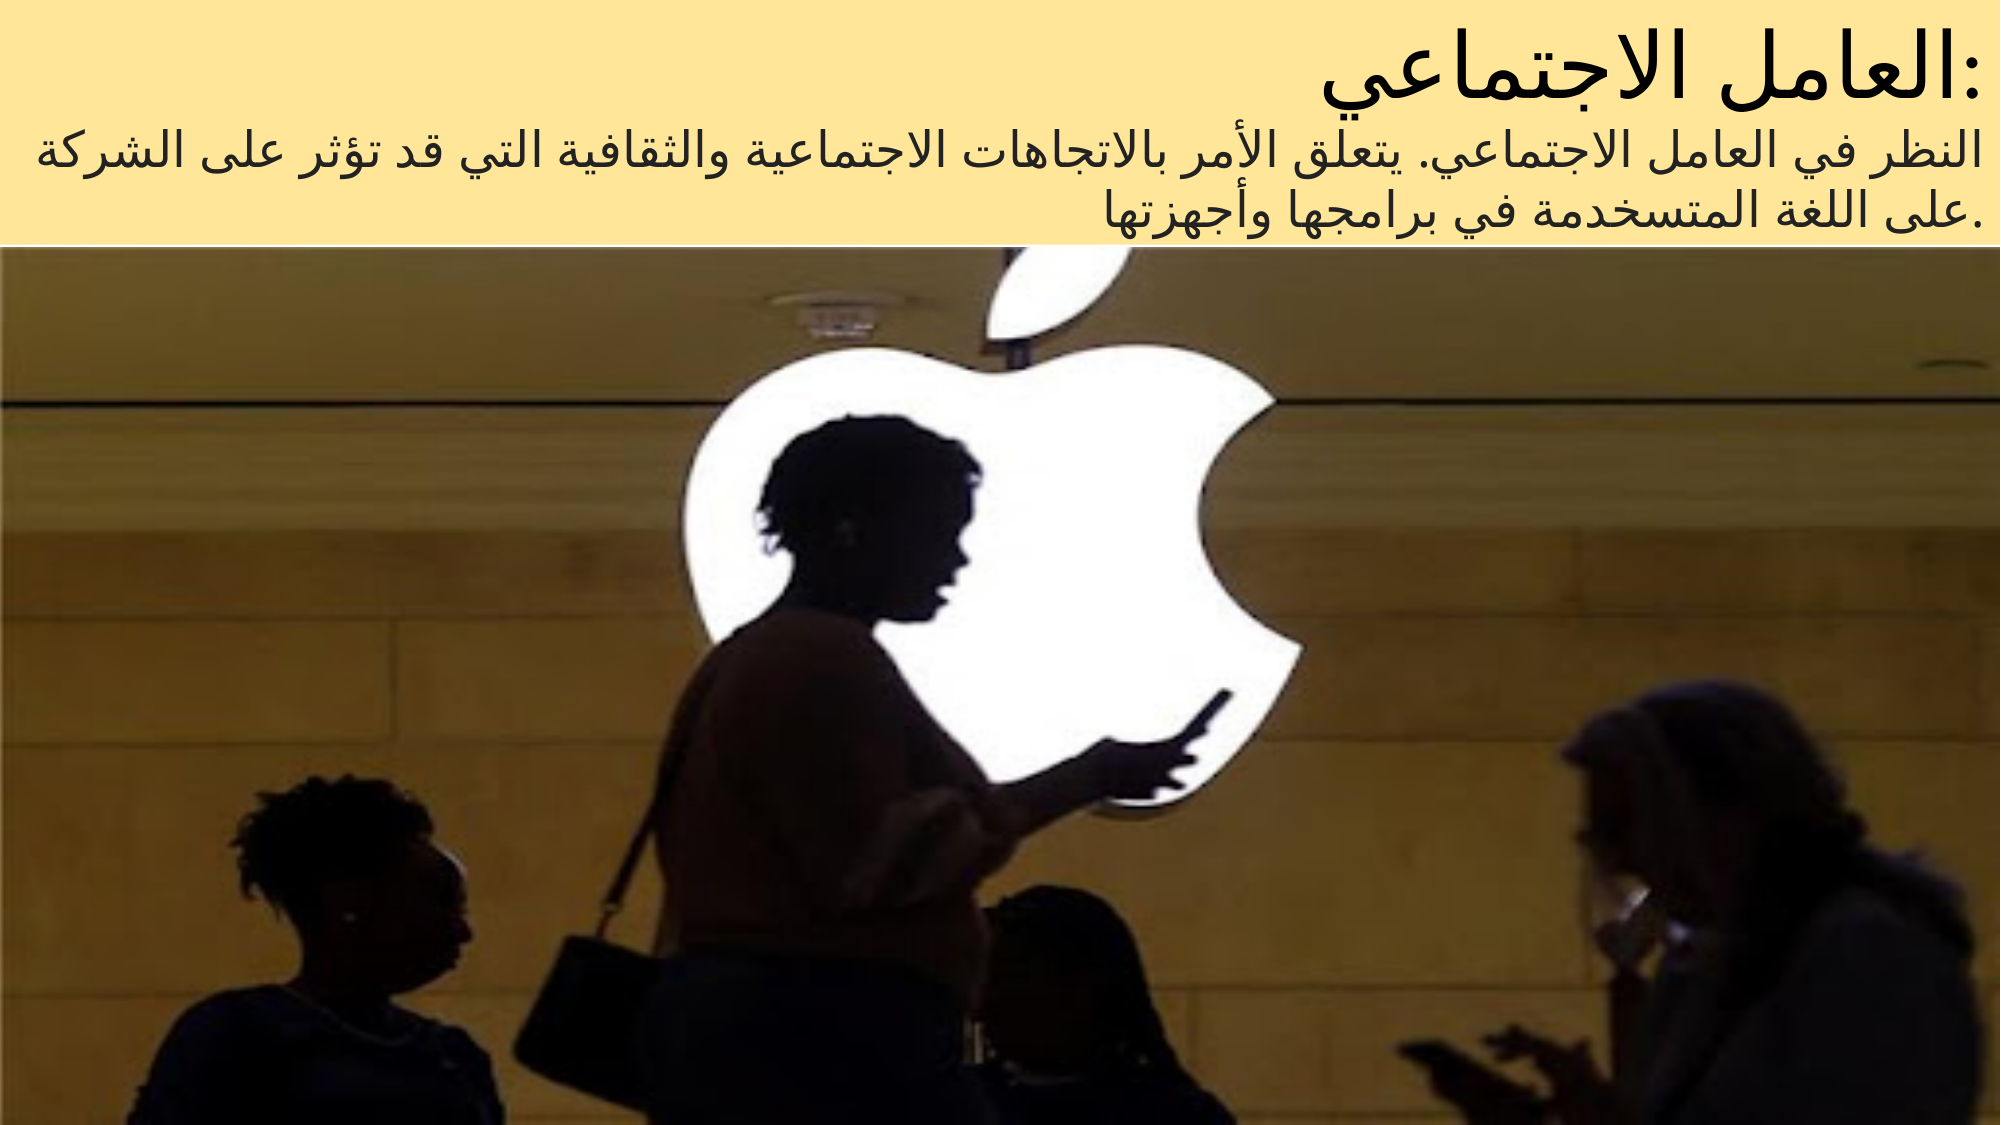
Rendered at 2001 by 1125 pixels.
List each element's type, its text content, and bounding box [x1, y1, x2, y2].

text_box العامل الاجتماعي: النظر في العامل الاجتماعي. يتعلق الأمر بالاتجاهات الاجتماعية والثقافية التي قد تؤثر على الشركة على اللغة المتسخدمة في برامجها وأجهزتها. [0, 0, 2000, 245]
picture [0, 247, 2000, 1125]
